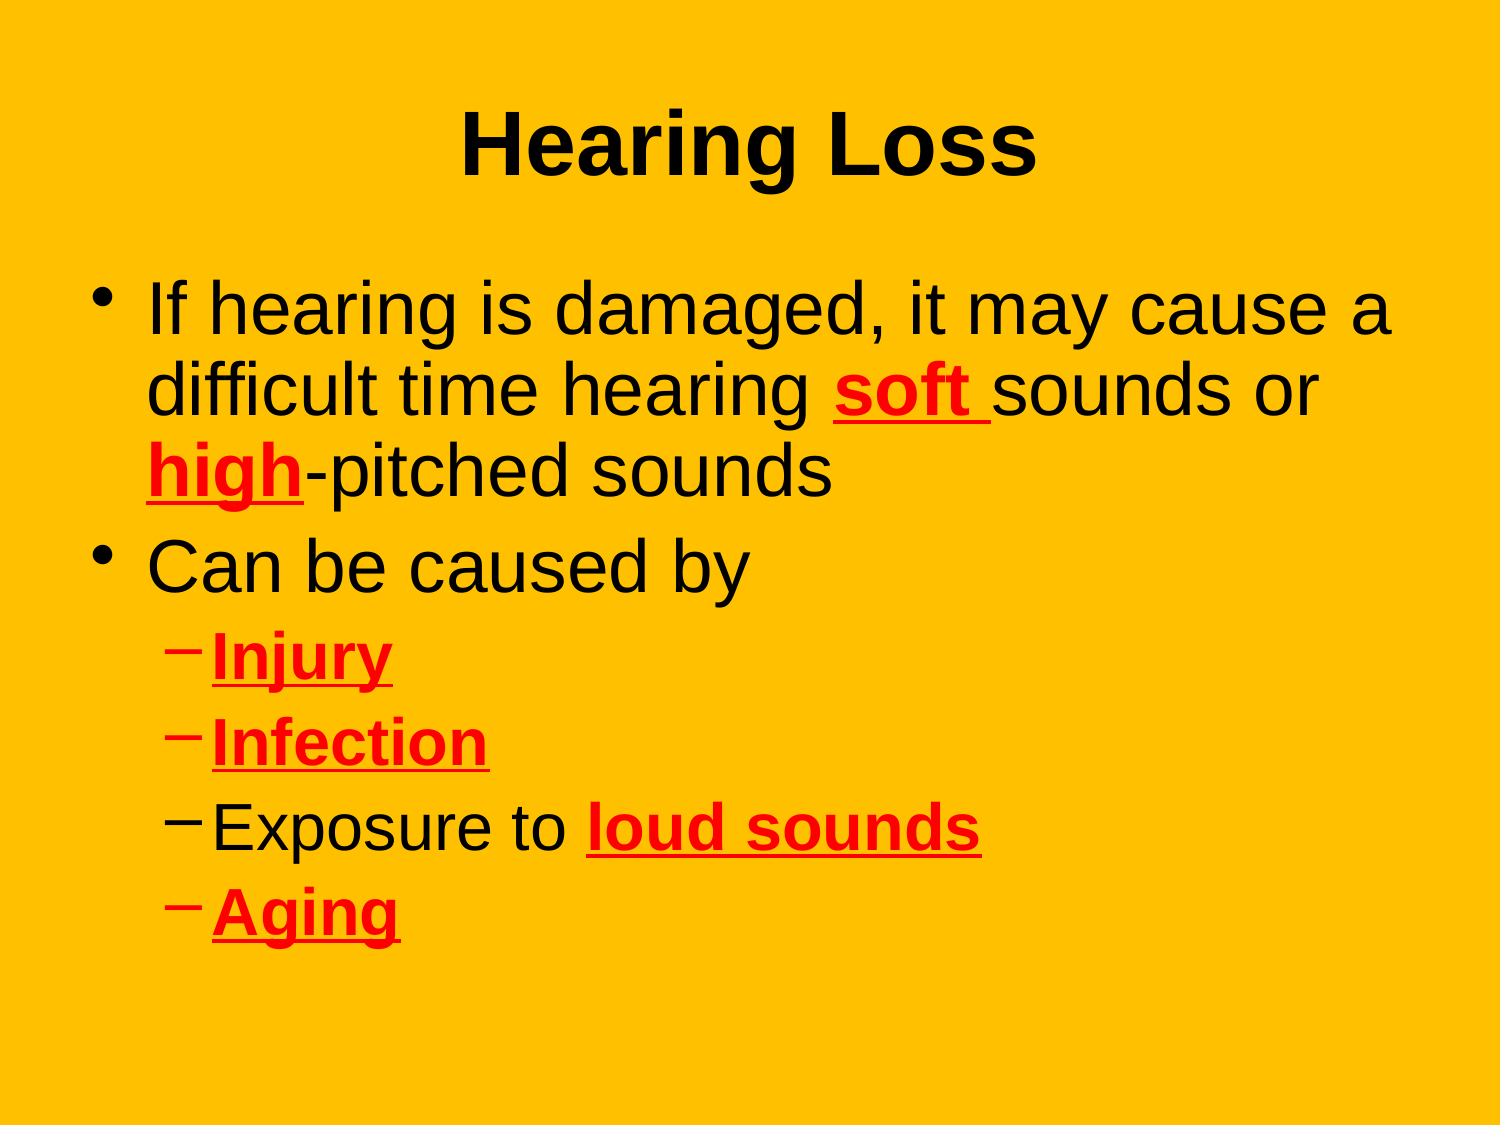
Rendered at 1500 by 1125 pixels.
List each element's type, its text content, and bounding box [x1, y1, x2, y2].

list If hearing is damaged, it may cause a difficult time hearing soft sounds or high-pitched sounds Can be caused by Injury Infection Exposure to loud sounds Aging [74, 262, 1426, 1006]
title Hearing Loss [74, 44, 1426, 233]
